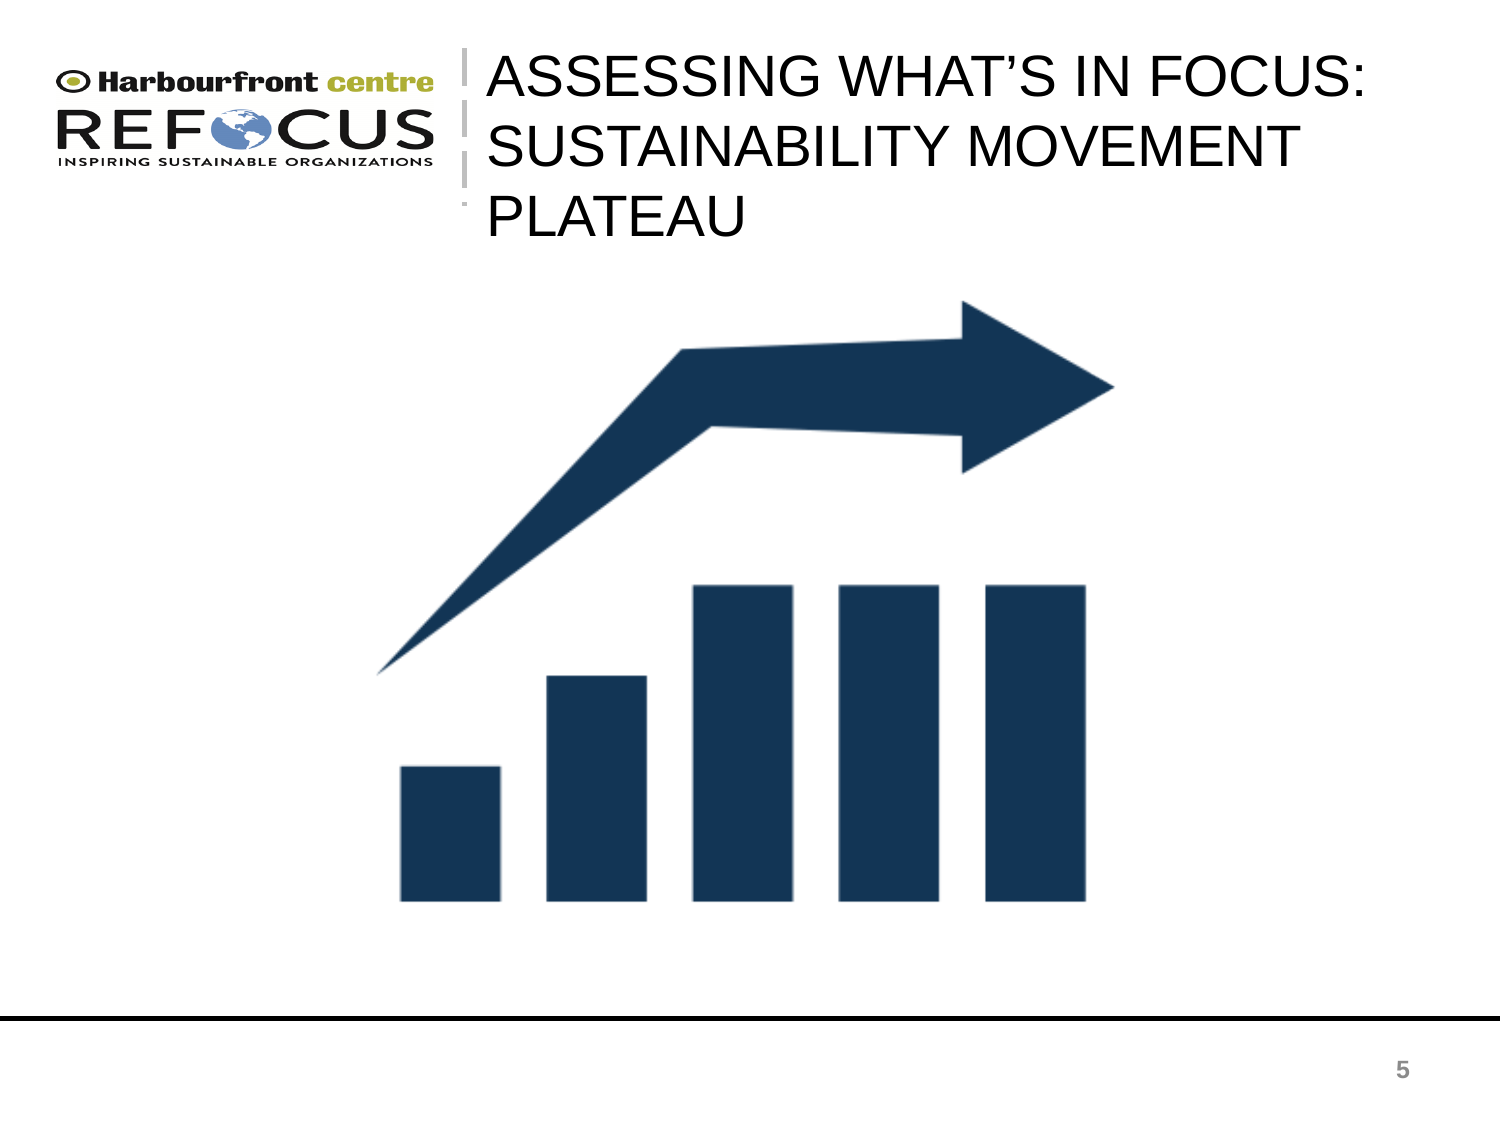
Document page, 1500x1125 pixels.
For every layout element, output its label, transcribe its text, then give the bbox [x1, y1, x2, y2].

text_box ASSESSING WHAT’S IN FOCUS: Sustainability Movement Plateau [471, 30, 1500, 256]
picture [345, 266, 1155, 1082]
slide_number 5 [1074, 1038, 1425, 1099]
